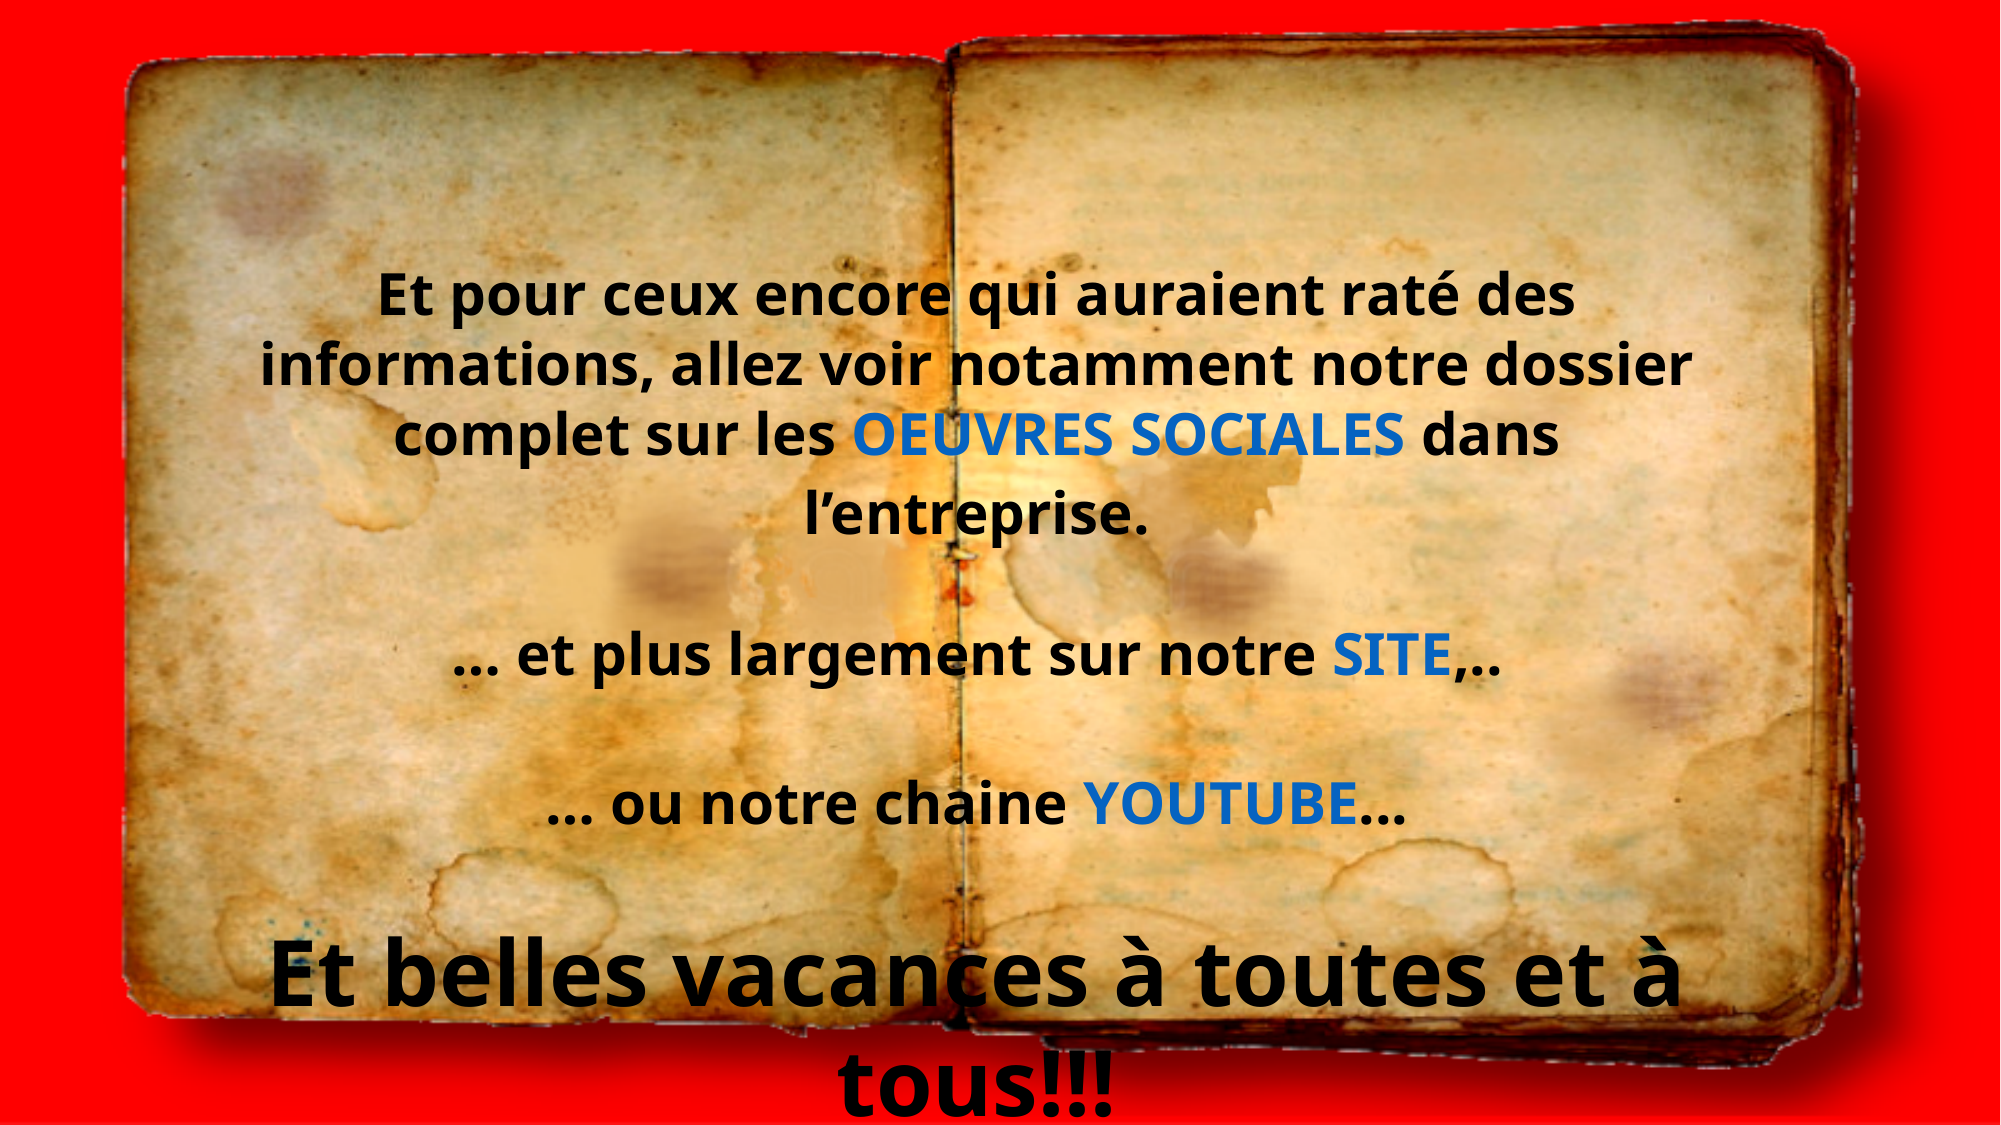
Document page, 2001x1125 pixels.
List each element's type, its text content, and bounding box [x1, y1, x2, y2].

picture [0, 0, 2001, 1125]
text_box Et pour ceux encore qui auraient raté des informations, allez voir notamment notre dossier complet sur les OEUVRES SOCIALES dans l’entreprise. … et plus largement sur notre SITE,.. … ou notre chaine YOUTUBE... Et belles vacances à toutes et à tous!!! [239, 249, 1714, 1125]
